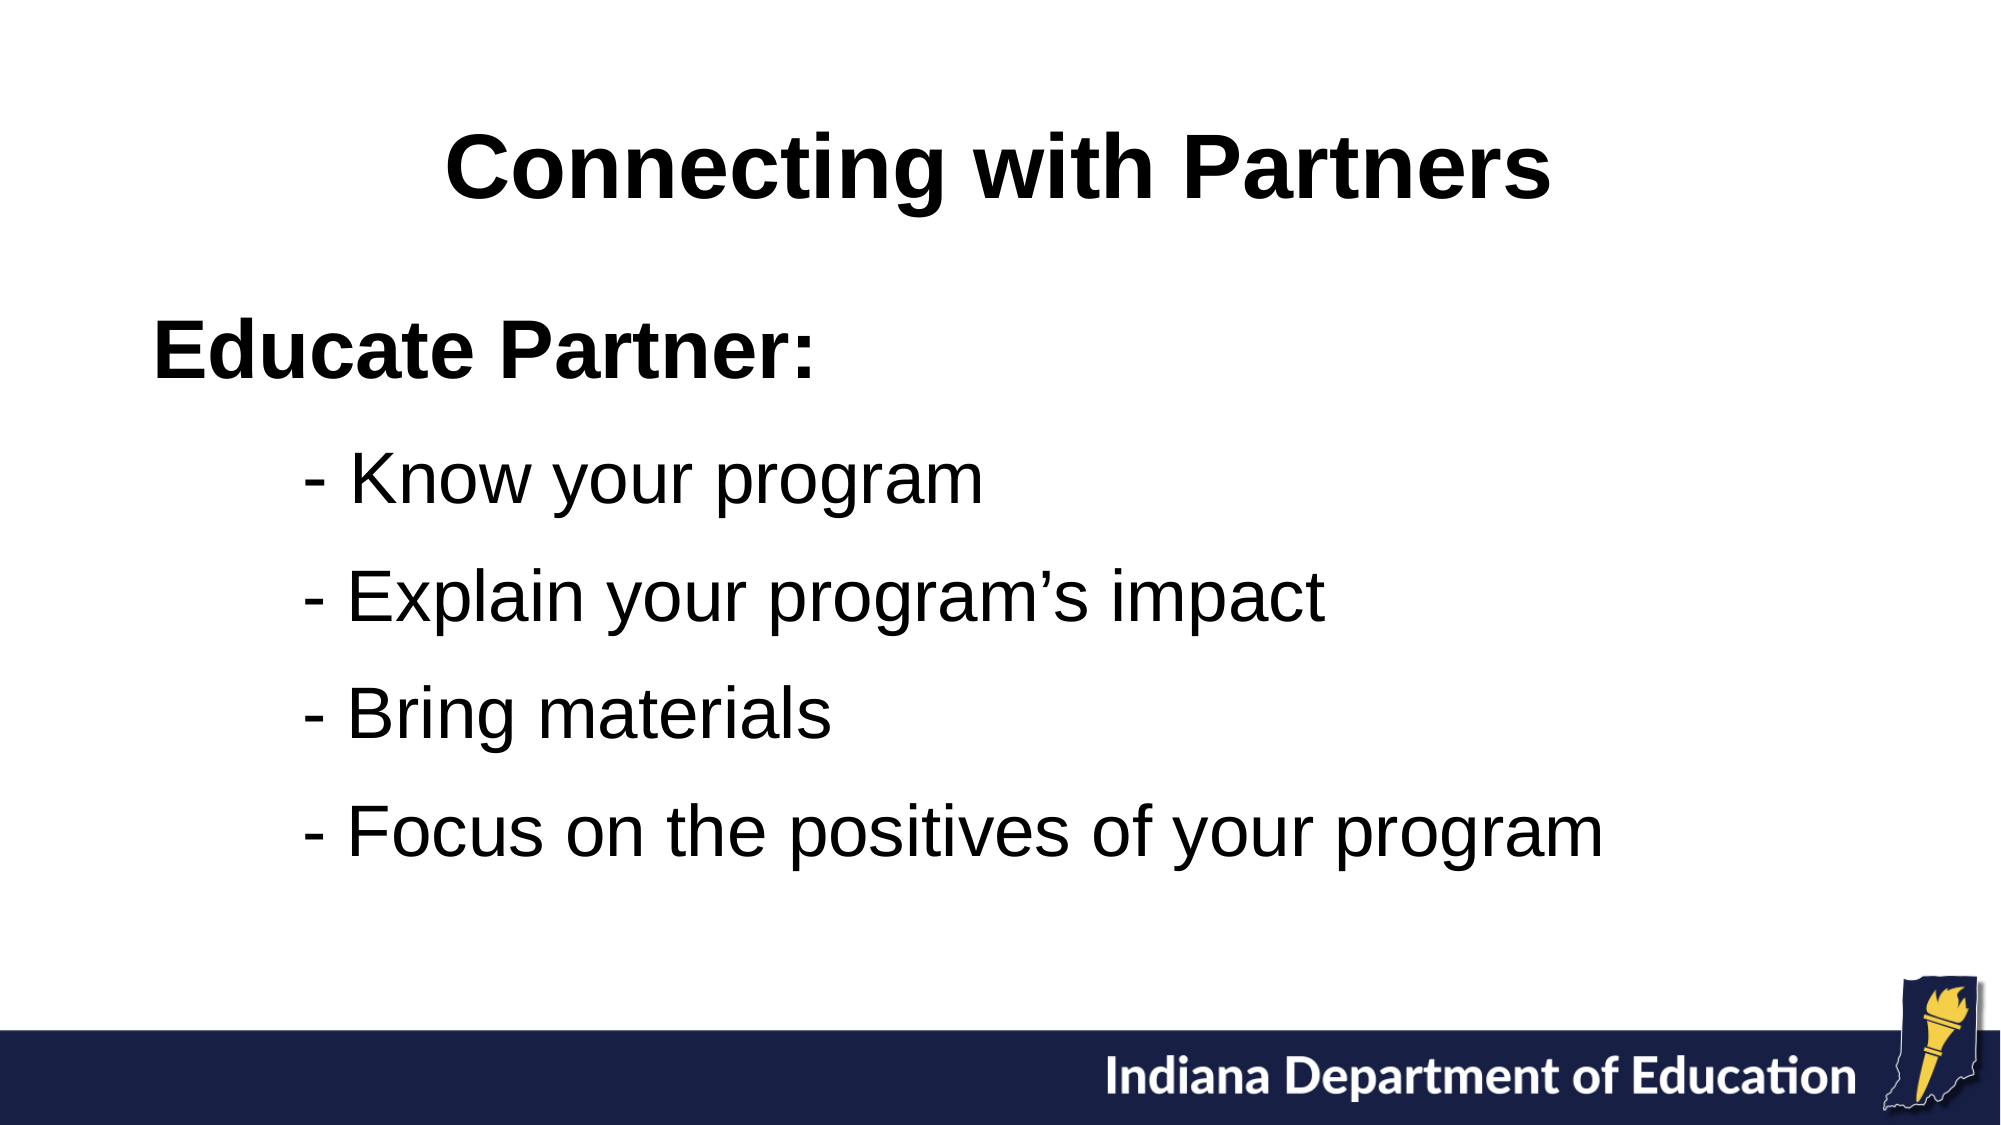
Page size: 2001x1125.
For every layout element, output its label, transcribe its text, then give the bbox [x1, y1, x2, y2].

list Educate Partner: - Know your program - Explain your program’s impact - Bring materials - Focus on the positives of your program [137, 299, 1863, 1014]
picture [0, 0, 2001, 1125]
title Connecting with Partners [137, 59, 1863, 278]
